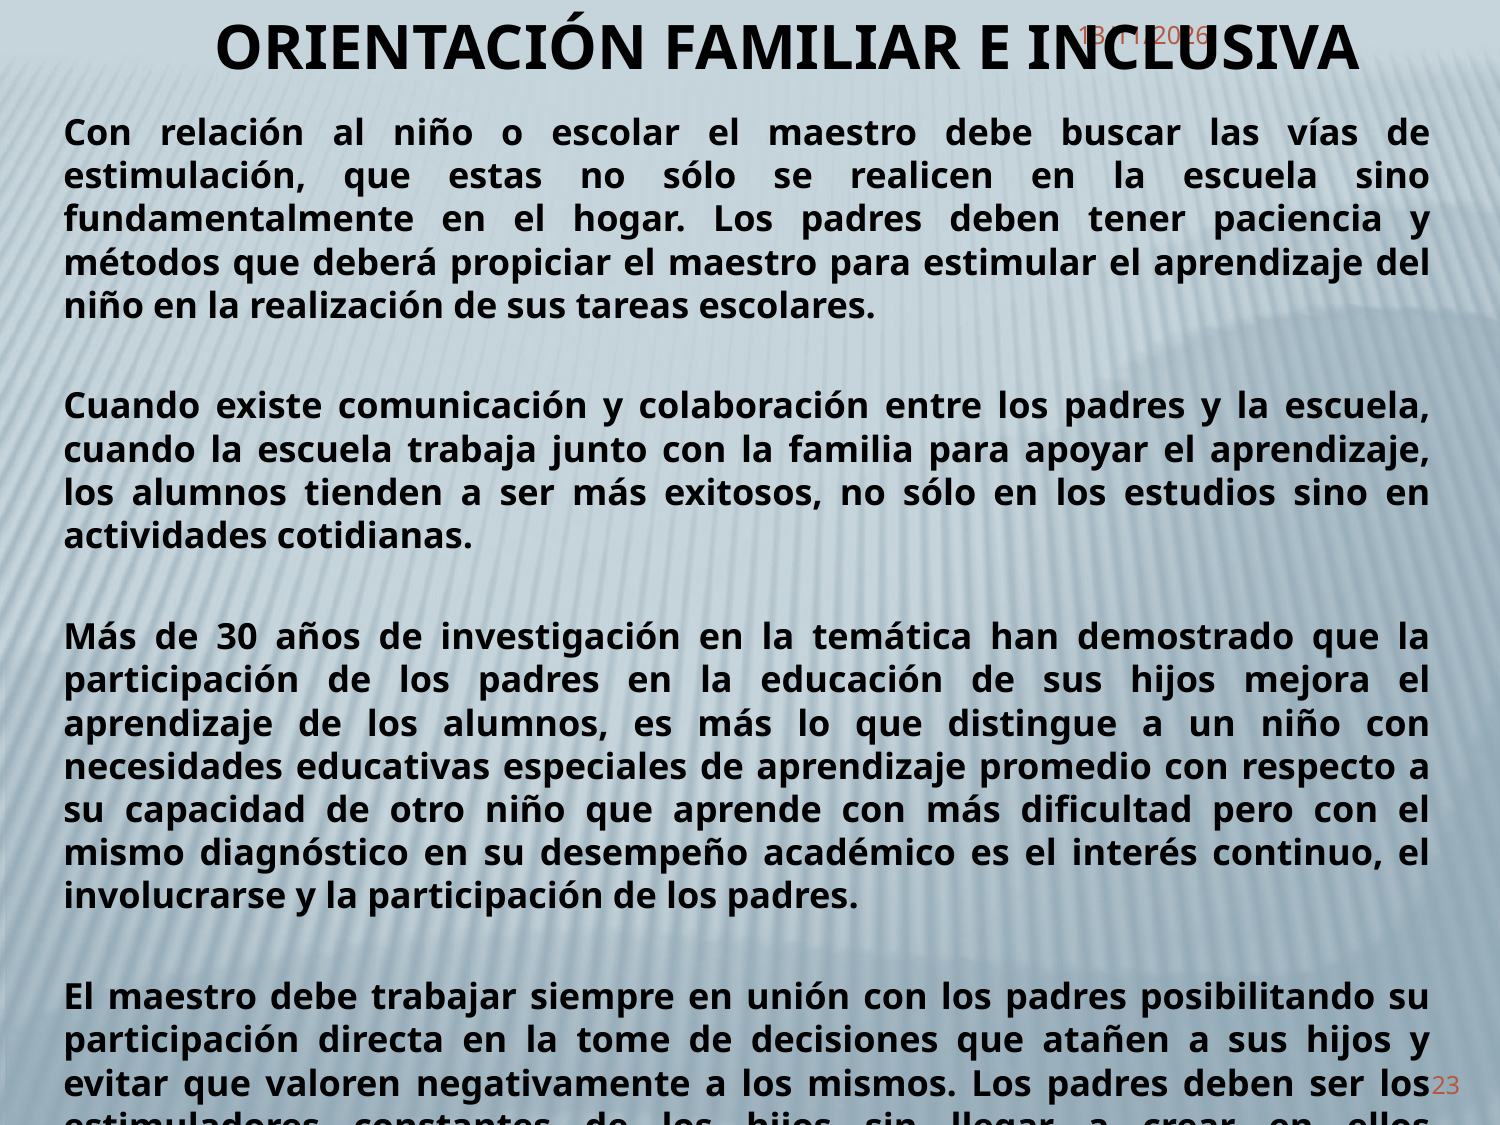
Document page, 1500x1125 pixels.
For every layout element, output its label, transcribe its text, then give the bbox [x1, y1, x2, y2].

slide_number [1062, 12, 1475, 60]
title ORIENTACIÓN FAMILIAR E INCLUSIVA [75, 0, 1500, 91]
list Con relación al niño o escolar el maestro debe buscar las vías de estimulación, que estas no sólo se realicen en la escuela sino fundamentalmente en el hogar. Los padres deben tener paciencia y métodos que deberá propiciar el maestro para estimular el aprendizaje del niño en la realización de sus tareas escolares. Cuando existe comunicación y colaboración entre los padres y la escuela, cuando la escuela trabaja junto con la familia para apoyar el aprendizaje, los alumnos tienden a ser más exitosos, no sólo en los estudios sino en actividades cotidianas. Más de 30 años de investigación en la temática han demostrado que la participación de los padres en la educación de sus hijos mejora el aprendizaje de los alumnos, es más lo que distingue a un niño con necesidades educativas especiales de aprendizaje promedio con respecto a su capacidad de otro niño que aprende con más dificultad pero con el mismo diagnóstico en su desempeño académico es el interés continuo, el involucrarse y la participación de los padres. El maestro debe trabajar siempre en unión con los padres posibilitando su participación directa en la tome de decisiones que atañen a sus hijos y evitar que valoren negativamente a los mismos. Los padres deben ser los estimuladores constantes de los hijos sin llegar a crear en ellos sentimientos de superioridad. [0, 101, 1447, 1125]
slide_number 23 [1350, 1062, 1475, 1103]
